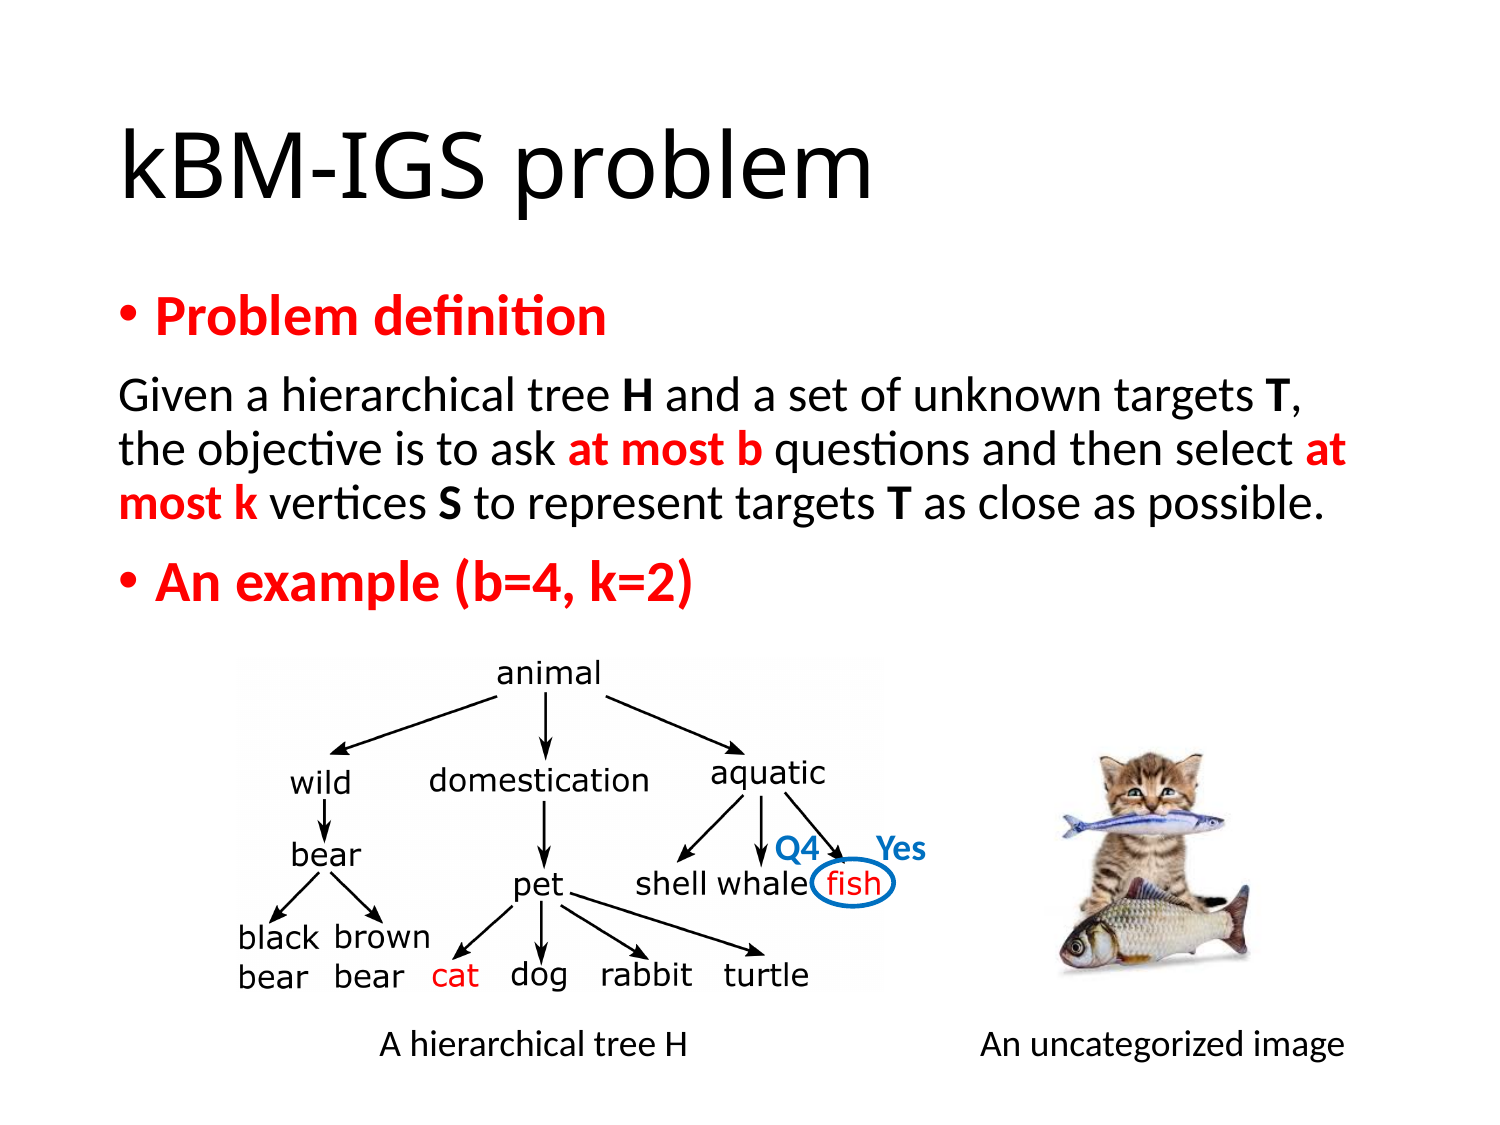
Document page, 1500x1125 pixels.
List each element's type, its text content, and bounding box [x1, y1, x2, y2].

text_box Yes [884, 815, 942, 876]
text_box An uncategorized image [965, 1012, 1385, 1072]
picture [1017, 728, 1280, 992]
list Problem definition Given a hierarchical tree H and a set of unknown targets T, the objective is to ask at most b questions and then select at most k vertices S to represent targets T as close as possible. An example (b=4, k=2) [103, 277, 1397, 992]
text_box [884, 876, 895, 900]
text_box A hierarchical tree H [364, 1012, 749, 1072]
title kBM-IGS problem [103, 59, 1397, 277]
picture [236, 657, 884, 992]
